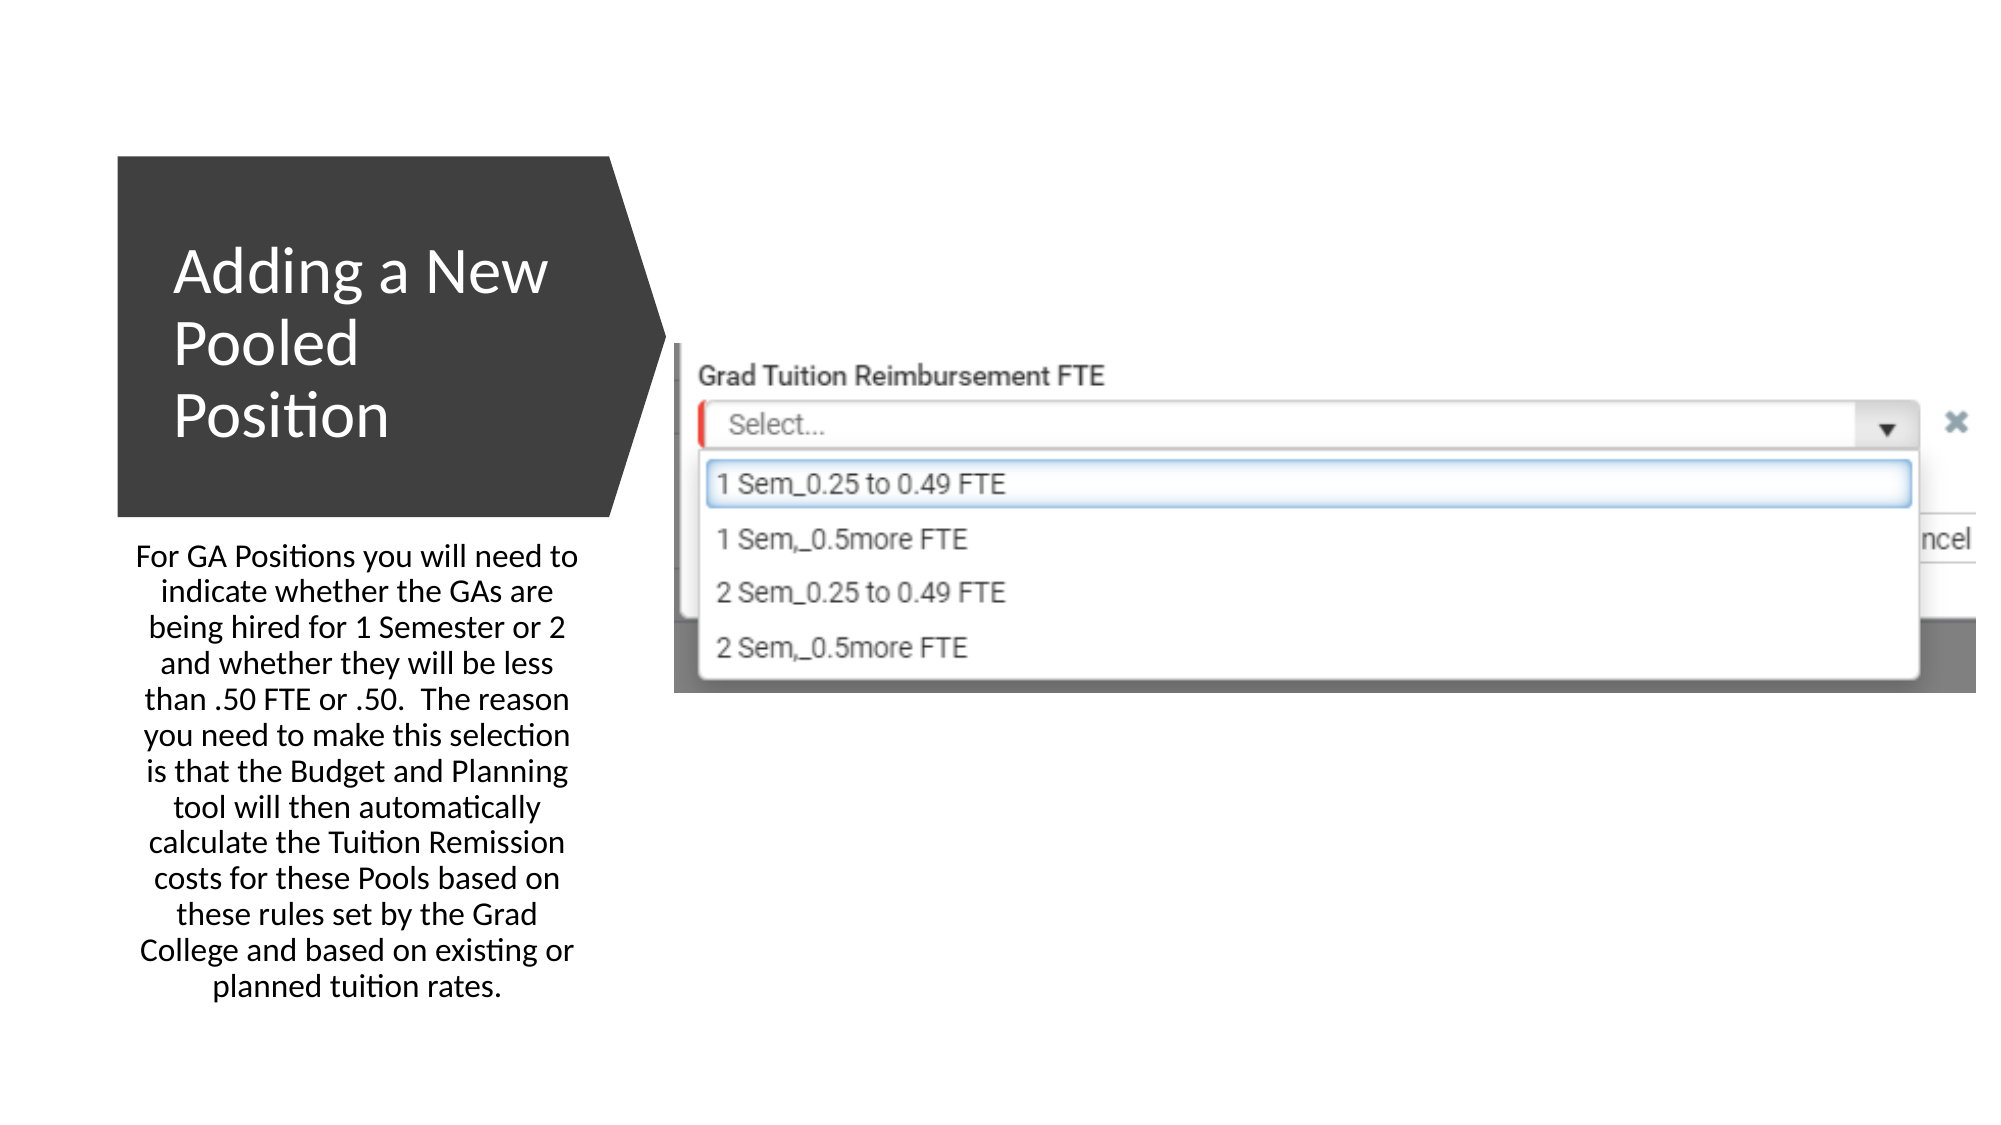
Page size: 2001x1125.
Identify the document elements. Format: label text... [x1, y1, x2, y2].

title Adding a New Pooled Position [158, 197, 597, 490]
picture [674, 343, 1976, 693]
text_box [117, 156, 667, 518]
list For GA Positions you will need to indicate whether the GAs are being hired for 1 Semester or 2 and whether they will be less than .50 FTE or .50. The reason you need to make this selection is that the Budget and Planning tool will then automatically calculate the Tuition Remission costs for these Pools based on these rules set by the Grad College and based on existing or planned tuition rates. [117, 530, 598, 1085]
